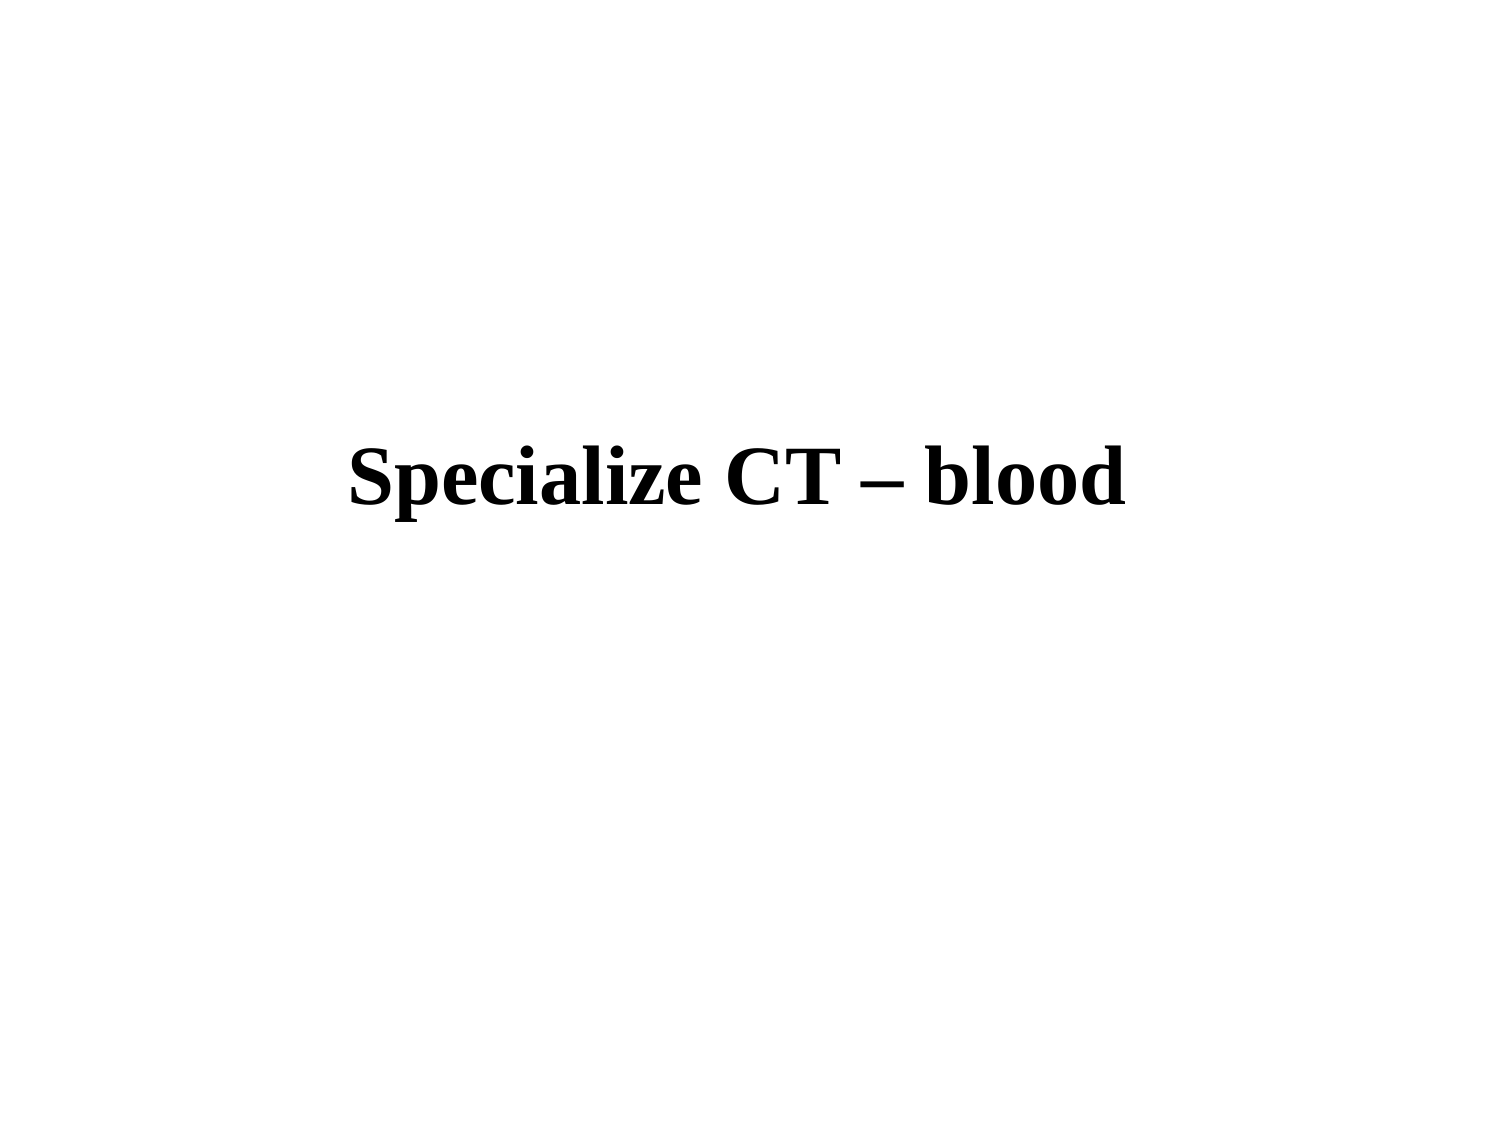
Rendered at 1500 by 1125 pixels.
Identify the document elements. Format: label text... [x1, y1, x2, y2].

title Specialize CT – blood [62, 412, 1413, 600]
